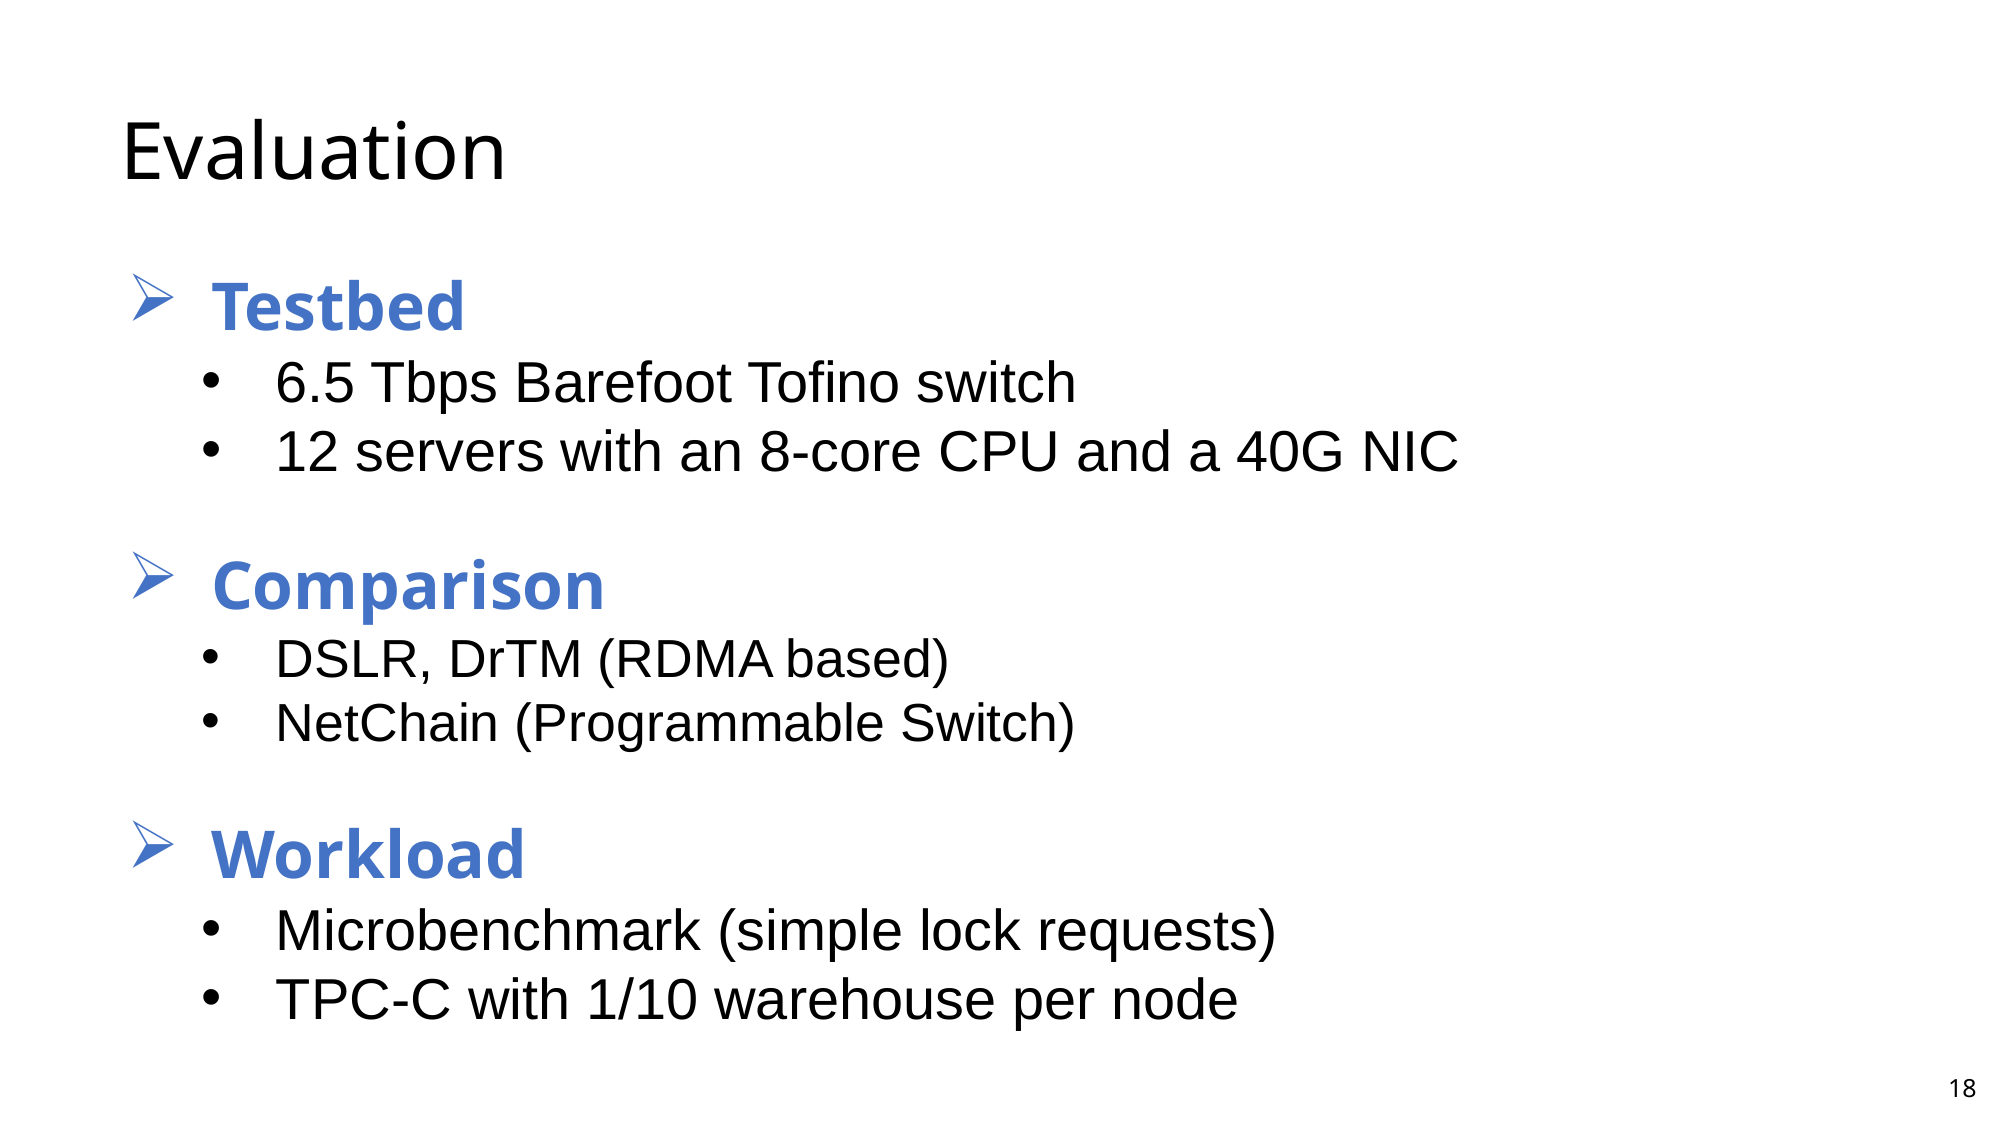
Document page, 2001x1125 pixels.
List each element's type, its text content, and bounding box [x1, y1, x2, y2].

slide_number 17 [1541, 1059, 1992, 1120]
title Evaluation [105, 45, 1830, 263]
text_box Testbed 6.5 Tbps Barefoot Tofino switch 12 servers with an 8-core CPU and a 40G NIC Comparison DSLR, DrTM (RDMA based) NetChain (Programmable Switch) Workload Microbenchmark (simple lock requests) TPC-C with 1/10 warehouse per node [112, 266, 1838, 1039]
